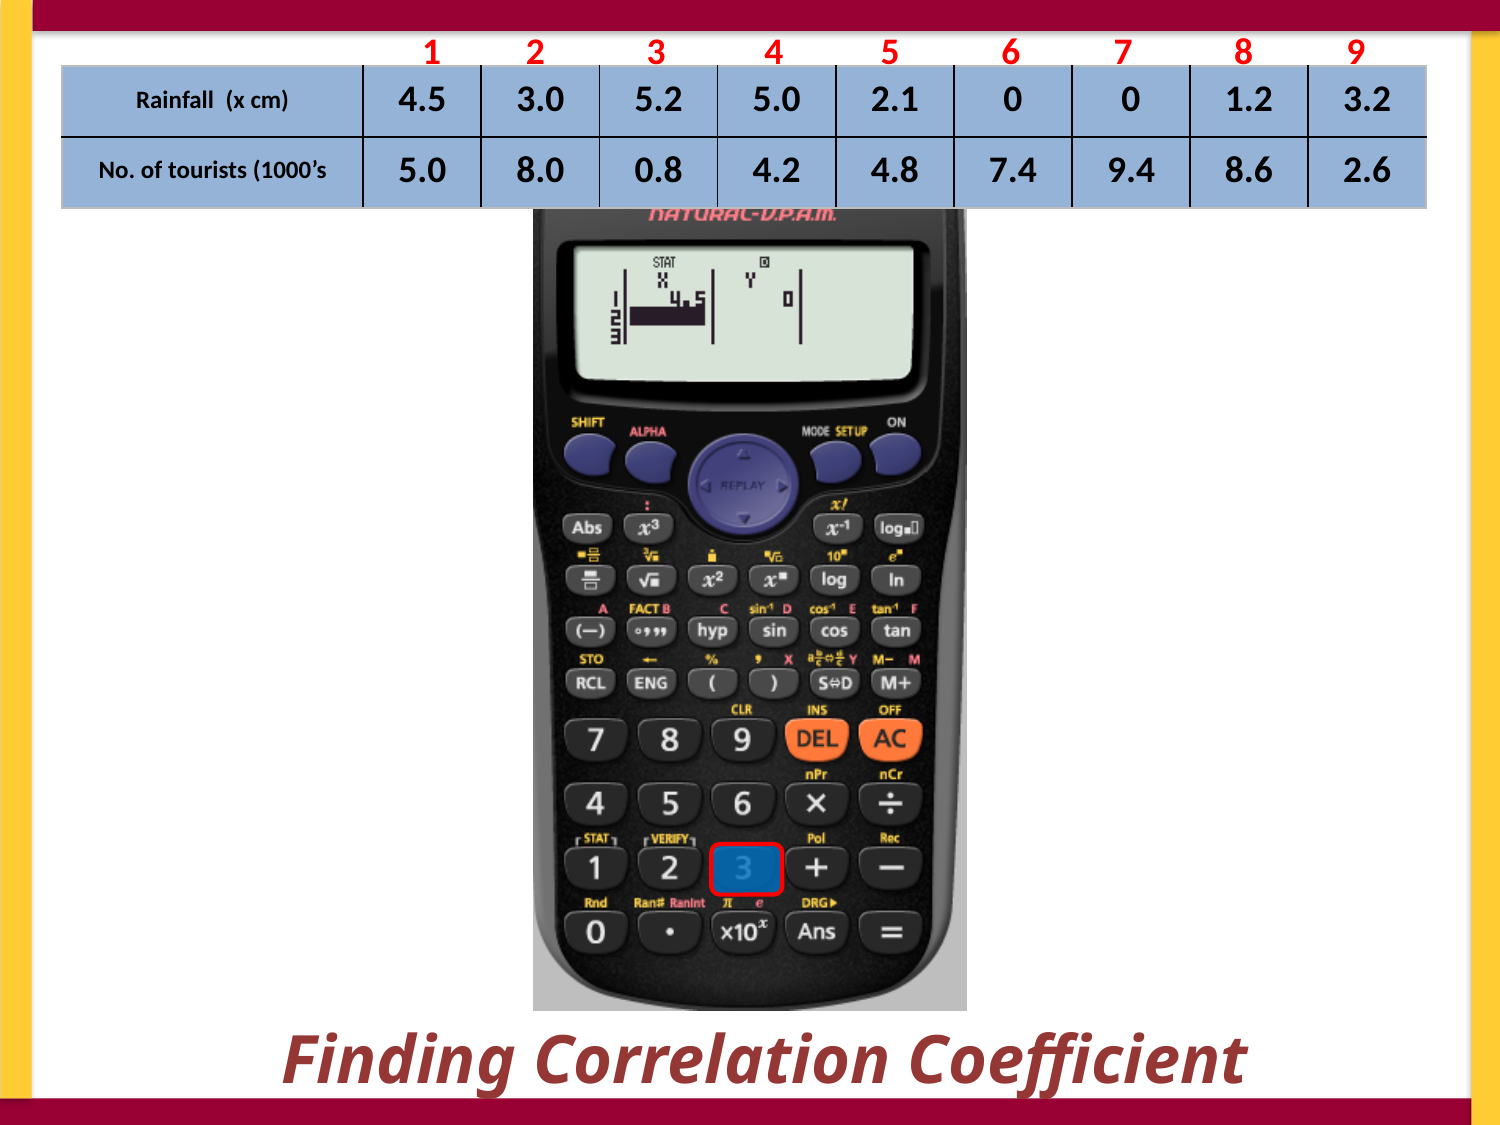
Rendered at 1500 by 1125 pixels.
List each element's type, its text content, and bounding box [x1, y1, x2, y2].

table_header 5.2 [600, 80, 717, 112]
table_cell 7.4 [972, 138, 1071, 207]
table_header 1.2 [1191, 80, 1307, 136]
table_cell 2.6 [1309, 138, 1425, 207]
table_header 5.0 [718, 80, 835, 112]
table_header 4.5 [364, 67, 480, 136]
table_cell No. of tourists (1000’s [63, 138, 362, 207]
table_header 2.1 [837, 80, 953, 112]
table_header 3.2 [1309, 80, 1425, 136]
text_box 1 2 3 4 5 6 7 8 9 [407, 19, 1500, 80]
table_header 3.0 [482, 80, 599, 136]
text_box Finding Correlation Coefficient [29, 1009, 1500, 1104]
picture [533, 113, 967, 1012]
table_header Rainfall (x cm) [63, 67, 362, 136]
table_cell 8.6 [1191, 138, 1307, 207]
table_header 0 [1073, 80, 1189, 136]
table_cell 9.4 [1073, 138, 1189, 207]
table_cell 5.0 [364, 138, 480, 207]
table_cell 8.0 [482, 138, 528, 207]
table_header 0 [955, 80, 1071, 136]
